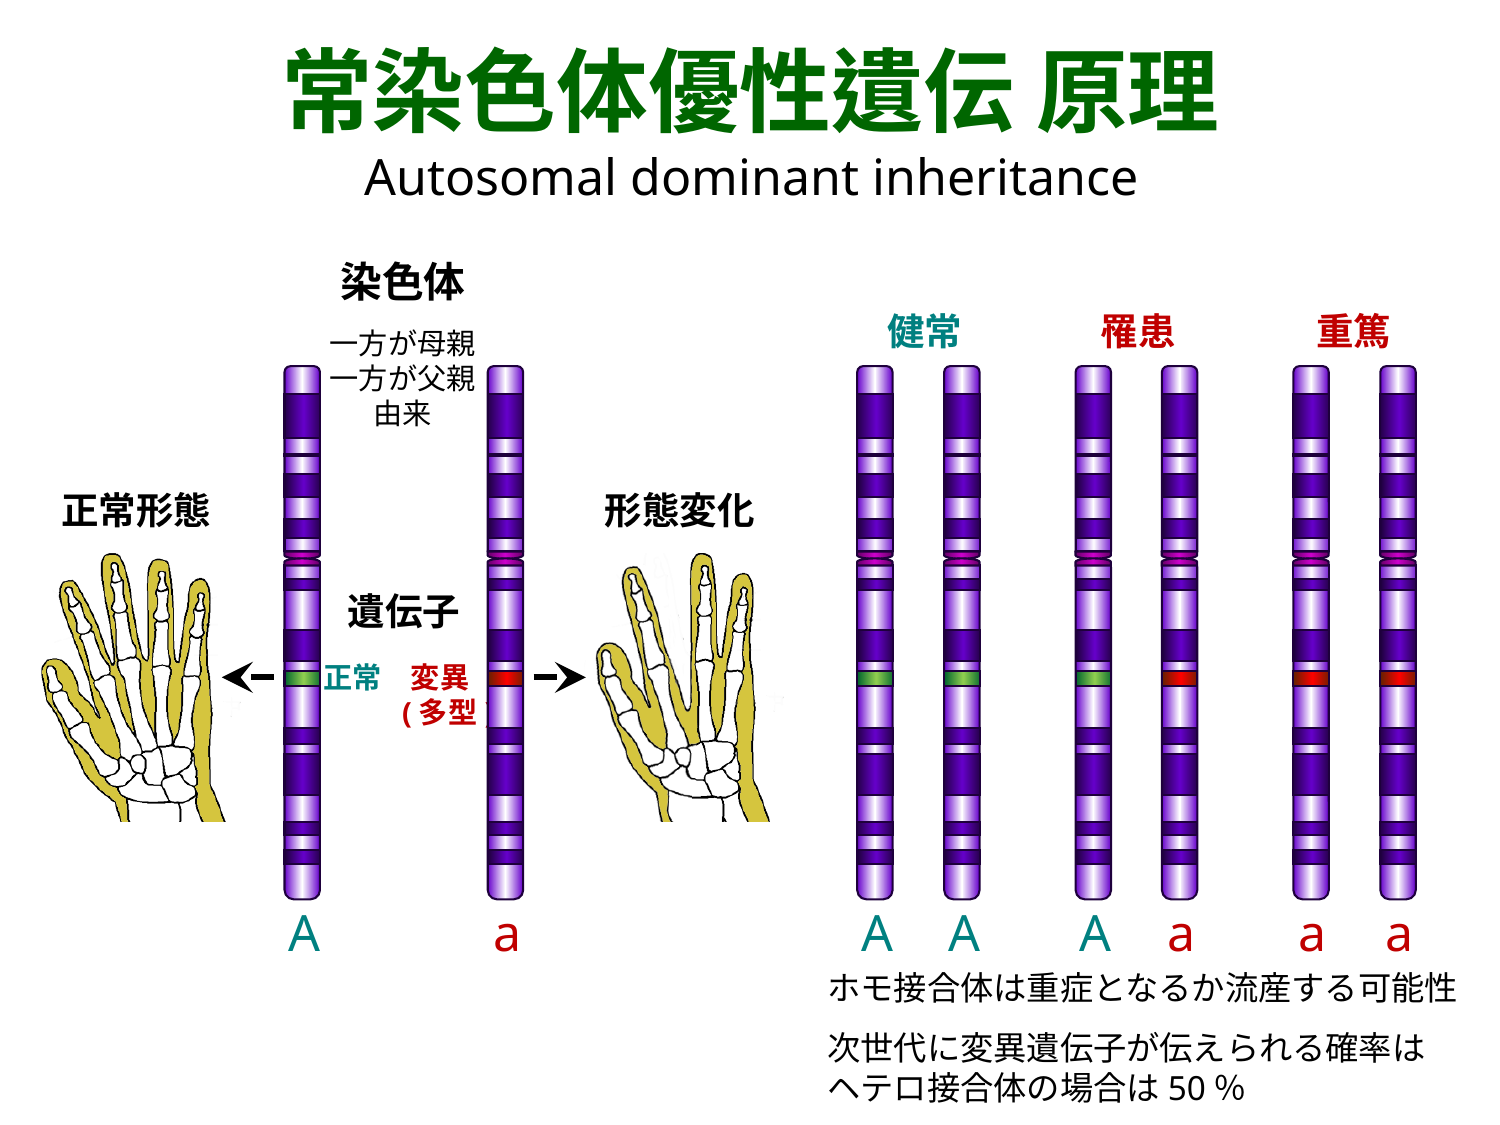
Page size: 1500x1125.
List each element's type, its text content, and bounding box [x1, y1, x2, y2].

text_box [846, 305, 1430, 970]
title 常染色体優性遺伝 原理 [41, 29, 1459, 148]
text_box 正常形態 [46, 479, 227, 540]
text_box 正常 変異 (多型) [338, 651, 472, 737]
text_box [273, 365, 333, 970]
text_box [574, 553, 786, 822]
text_box 形態変化 [589, 479, 770, 540]
text_box 染色体 一方が母親 一方が父親 由来 [314, 248, 491, 438]
text_box 遺伝子 [338, 580, 472, 641]
text_box ホモ接合体は重症となるか流産する可能性 次世代に変異遺伝子が伝えられる確率は ヘテロ接合体の場合は50％ [812, 960, 1474, 1115]
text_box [31, 544, 242, 822]
text_box [8, 23, 1488, 139]
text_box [477, 365, 537, 970]
text_box Autosomal dominant inheritance [349, 137, 1154, 213]
